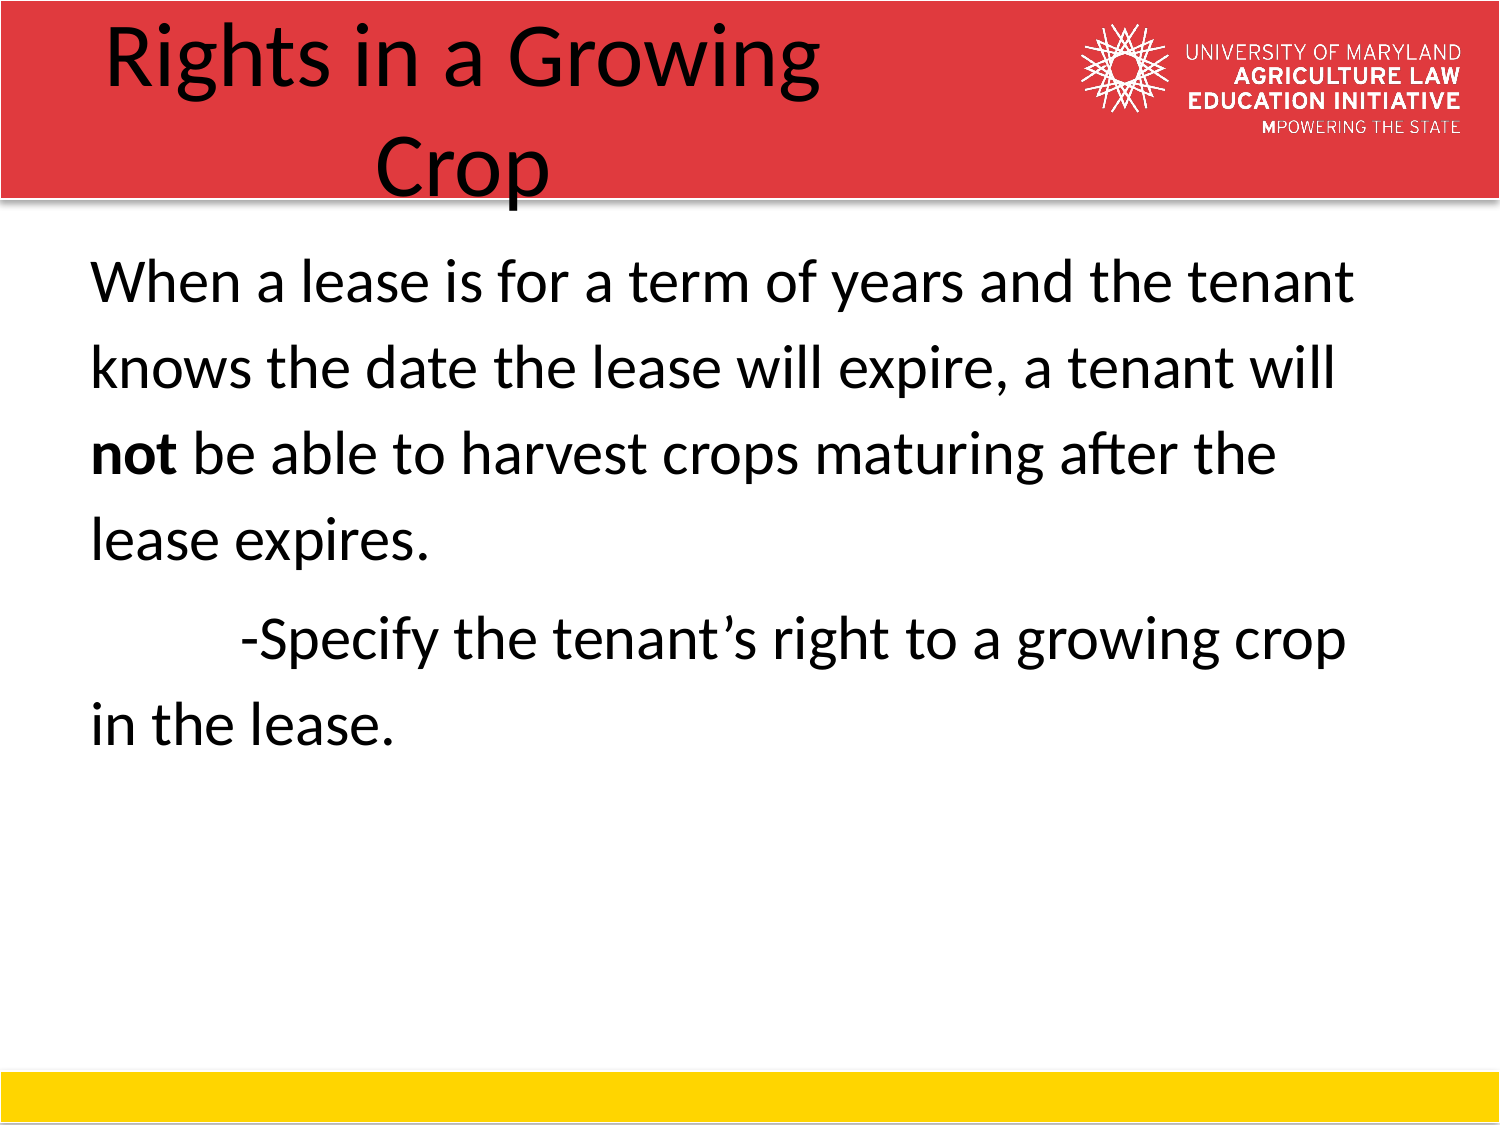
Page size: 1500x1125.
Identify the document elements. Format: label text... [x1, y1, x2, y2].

title Rights in a Growing Crop [16, 11, 911, 199]
picture [1050, 11, 1500, 170]
list When a lease is for a term of years and the tenant knows the date the lease will expire, a tenant will not be able to harvest crops maturing after the lease expires. -Specify the tenant’s right to a growing crop in the lease. [75, 221, 1425, 964]
